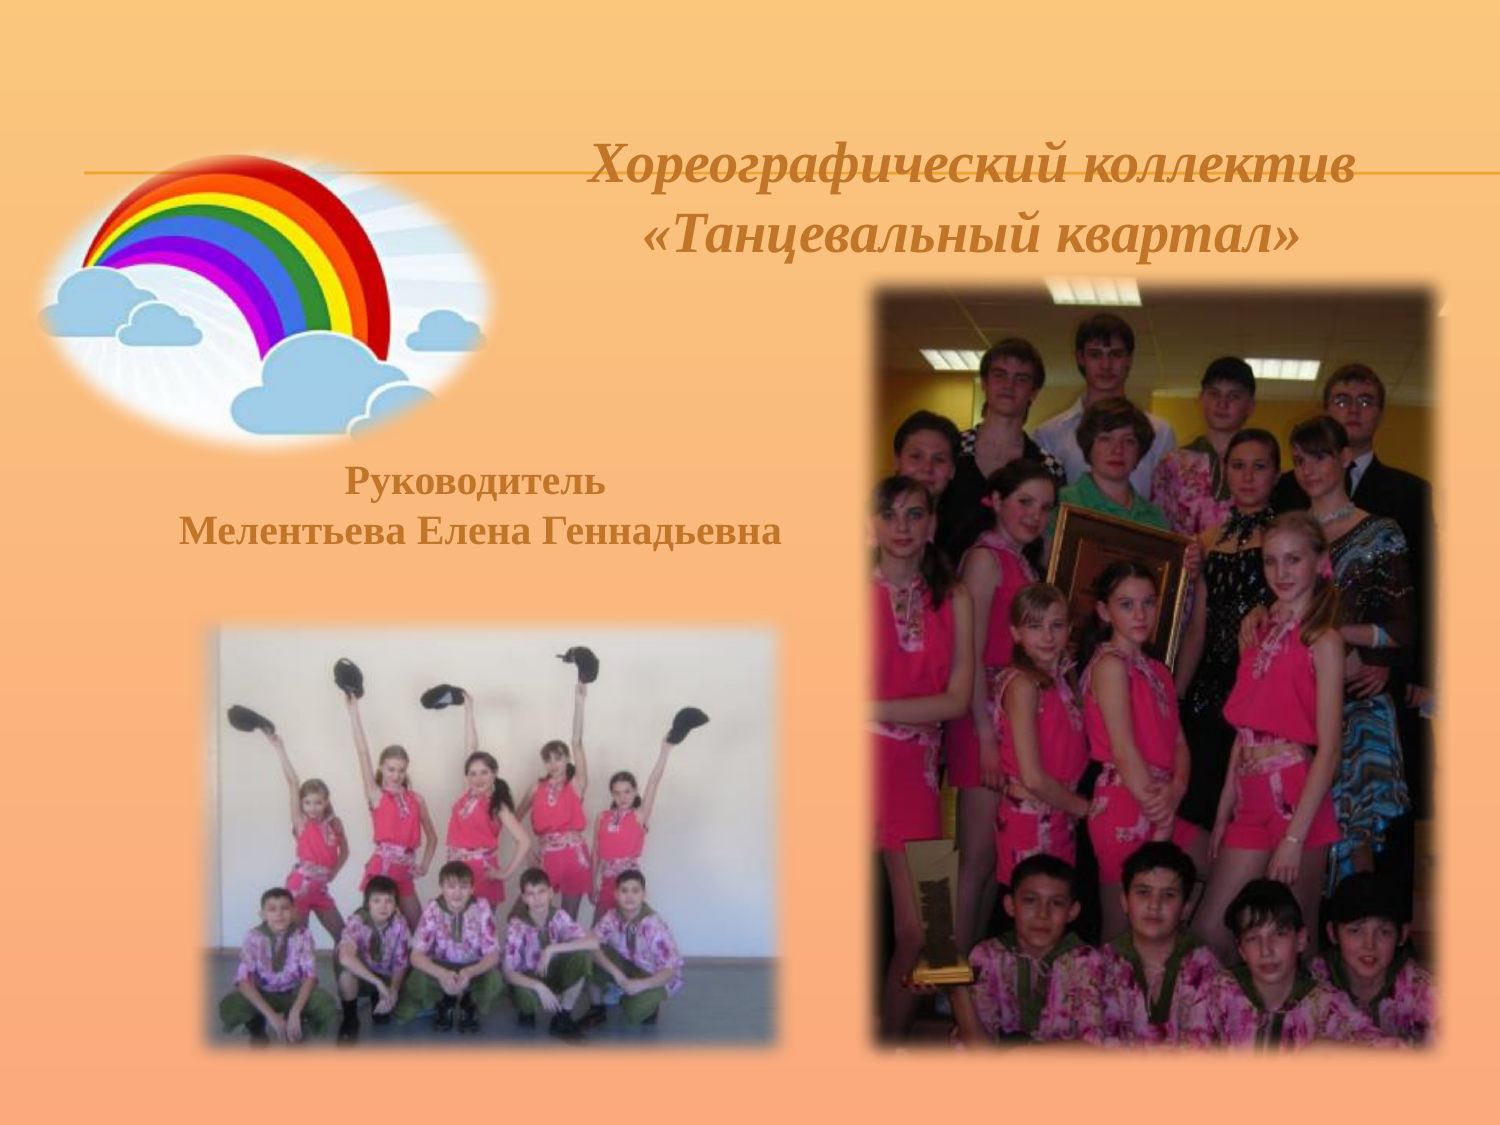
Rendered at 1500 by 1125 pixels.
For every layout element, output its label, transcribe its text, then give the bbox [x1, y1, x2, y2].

text_box Хореографический коллектив «Танцевальный квартал» [538, 117, 1407, 272]
picture [23, 140, 510, 465]
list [187, 609, 795, 1065]
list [855, 269, 1452, 1065]
text_box Руководитель Мелентьева Елена Геннадьевна [128, 445, 832, 561]
